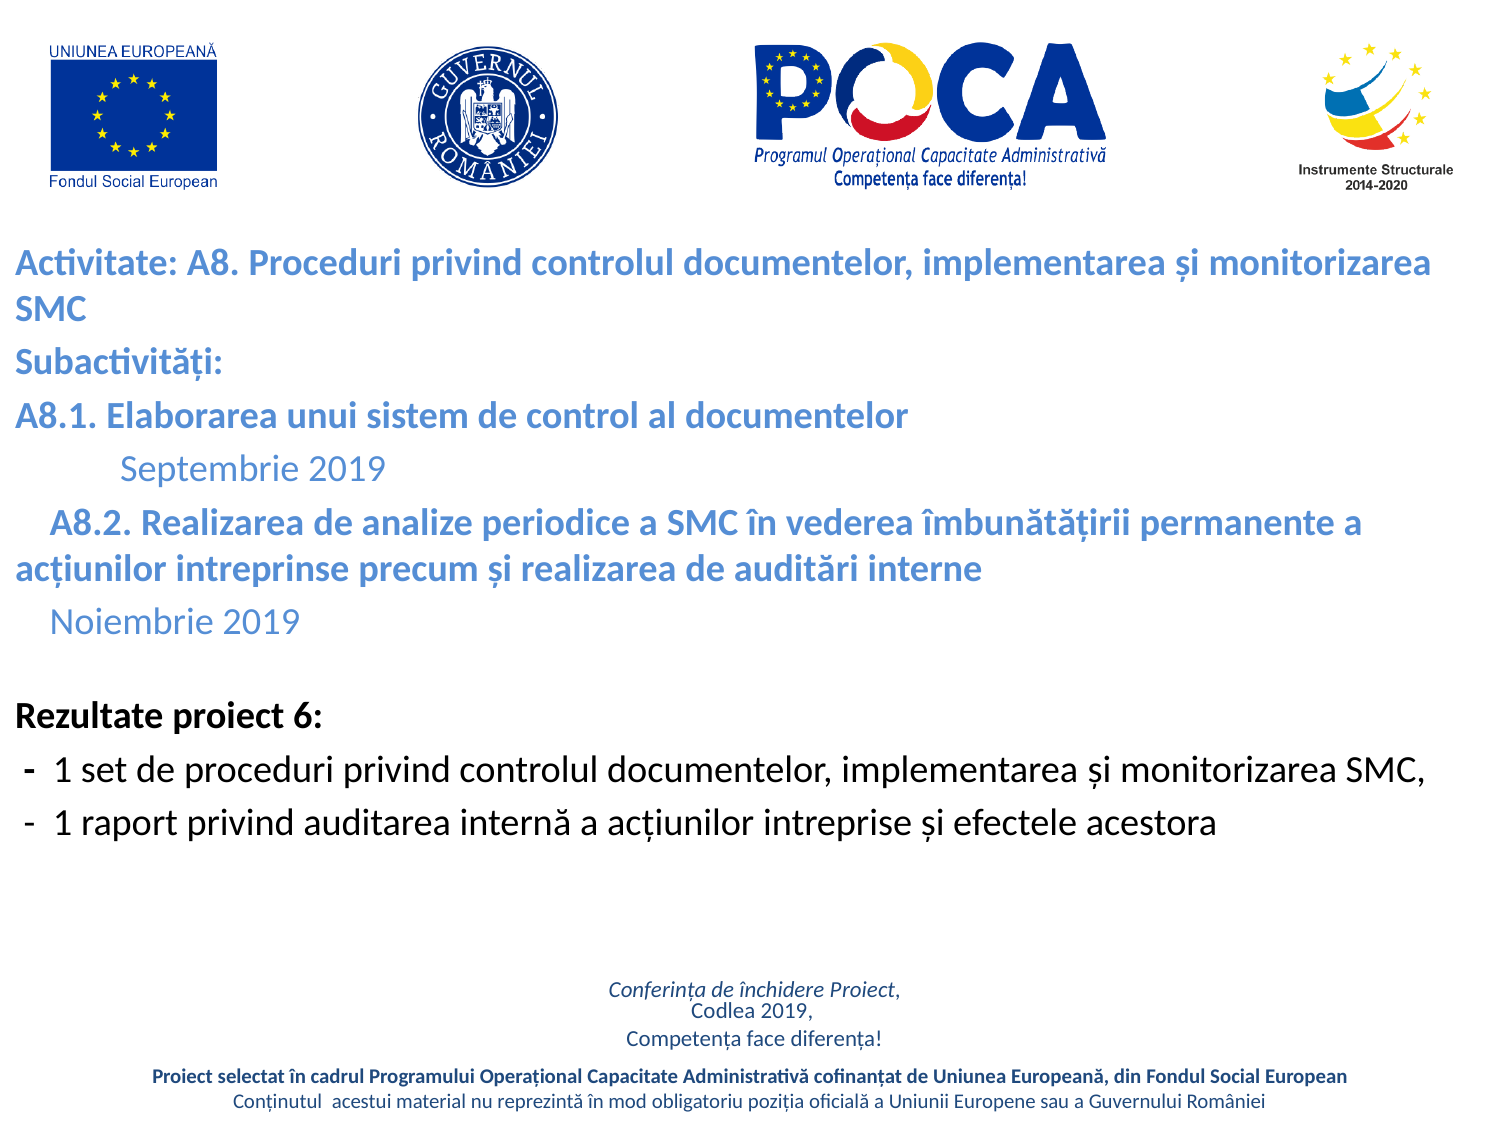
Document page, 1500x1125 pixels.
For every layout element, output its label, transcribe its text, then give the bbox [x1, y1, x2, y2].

footer Proiect selectat în cadrul Programului Operațional Capacitate Administrativă cofinanțat de Uniunea Europeană, din Fondul Social European Conținutul acestui material nu reprezintă în mod obligatoriu poziția oficială a Uniunii Europene sau a Guvernului României [0, 1076, 1500, 1125]
list Activitate: A8. Proceduri privind controlul documentelor, implementarea și monitorizarea SMC Subactivități: A8.1. Elaborarea unui sistem de control al documentelor Septembrie 2019 A8.2. Realizarea de analize periodice a SMC în vederea îmbunătățirii permanente a acțiunilor intreprinse precum și realizarea de auditări interne Noiembrie 2019 Rezultate proiect 6: - 1 set de proceduri privind controlul documentelor, implementarea și monitorizarea SMC, - 1 raport privind auditarea internă a acțiunilor intreprise și efectele acestora [0, 210, 1500, 945]
text_box Codlea 2019, Competența face diferența! [300, 988, 1210, 1059]
text_box Conferința de închidere Proiect, [300, 967, 1210, 988]
picture [47, 42, 1453, 190]
